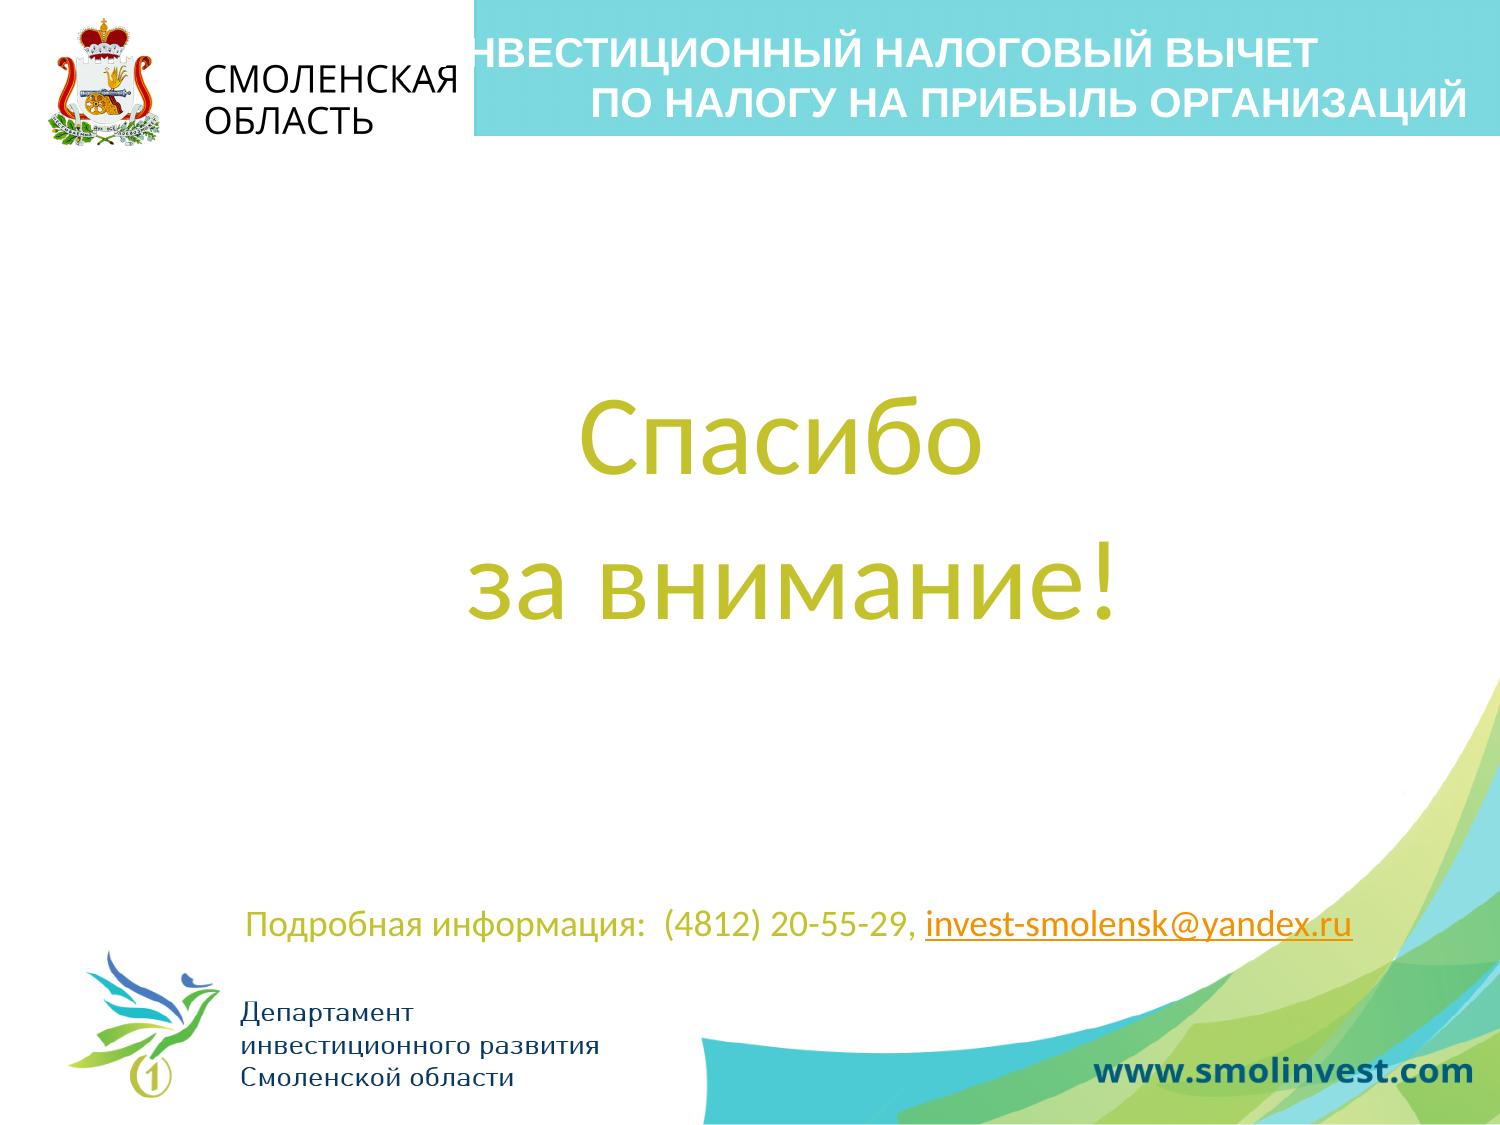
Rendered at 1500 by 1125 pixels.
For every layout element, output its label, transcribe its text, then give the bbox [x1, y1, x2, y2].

list Спасибо за внимание! [196, 368, 1394, 640]
text_box Подробная информация: (4812) 20-55-29, invest-smolensk@yandex.ru [179, 896, 1419, 956]
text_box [48, 0, 1500, 186]
picture [0, 0, 1500, 1125]
